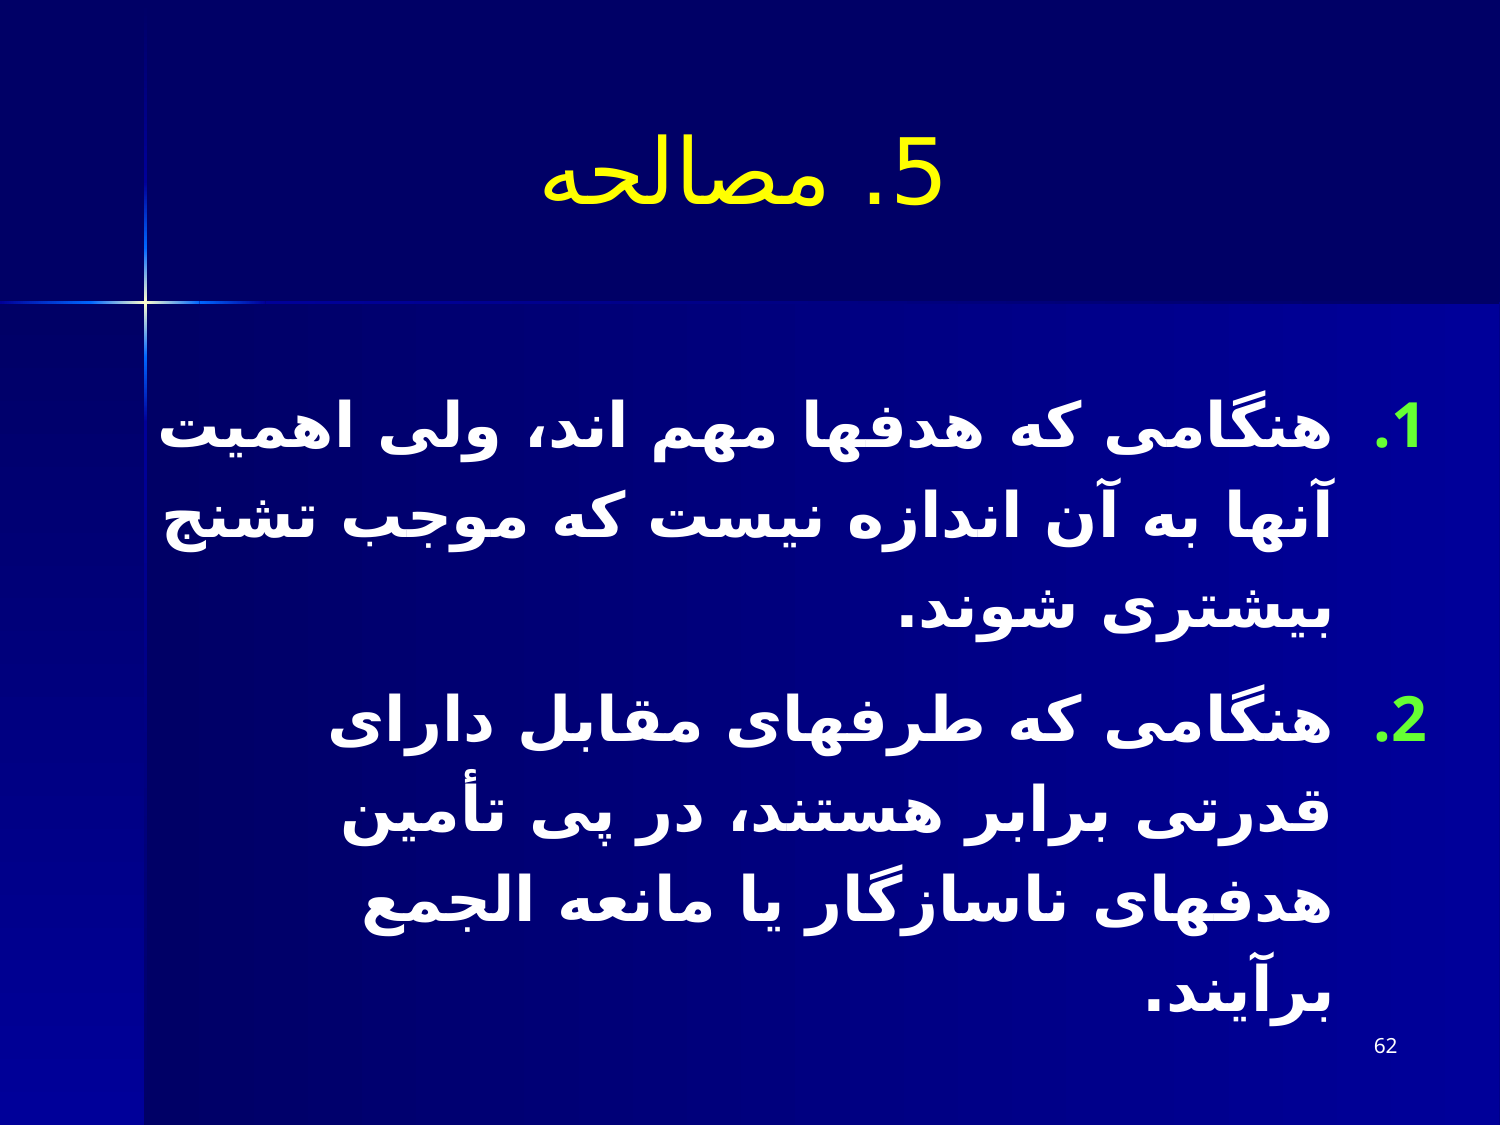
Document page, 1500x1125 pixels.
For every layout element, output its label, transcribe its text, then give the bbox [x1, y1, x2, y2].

text_box هنگامی که هدفها مهم اند، ولی اهمیت آنها به آن اندازه نیست که موجب تشنج بیشتری شوند. هنگامی که طرفهای مقابل دارای قدرتی برابر هستند، در پی تأمین هدفهای ناسازگار یا مانعه الجمع برآیند. [137, 362, 1450, 1038]
title 5. مصالحه [74, 49, 1413, 286]
slide_number 62 [1099, 1038, 1413, 1101]
